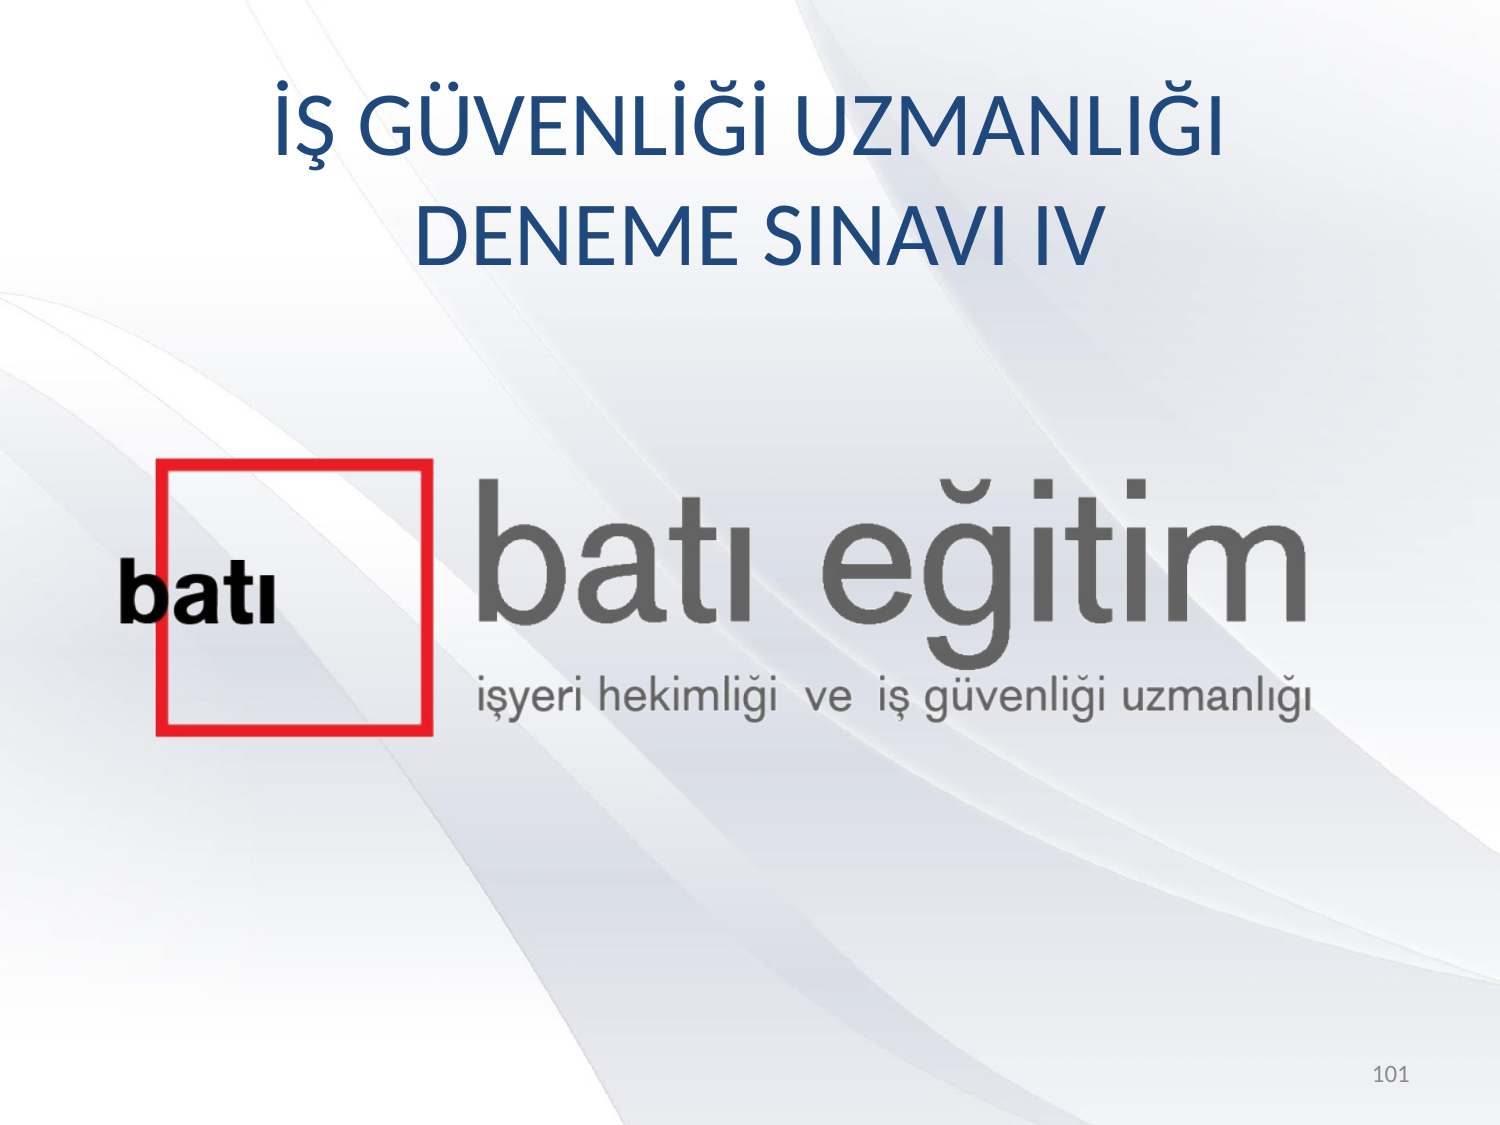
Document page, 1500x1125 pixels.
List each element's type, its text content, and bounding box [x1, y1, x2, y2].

picture [0, 0, 1500, 1125]
text_box 101 [1074, 1042, 1425, 1103]
title İŞ GÜVENLİĞİ UZMANLIĞI DENEME SINAVI IV [75, 45, 1425, 303]
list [76, 408, 1435, 799]
